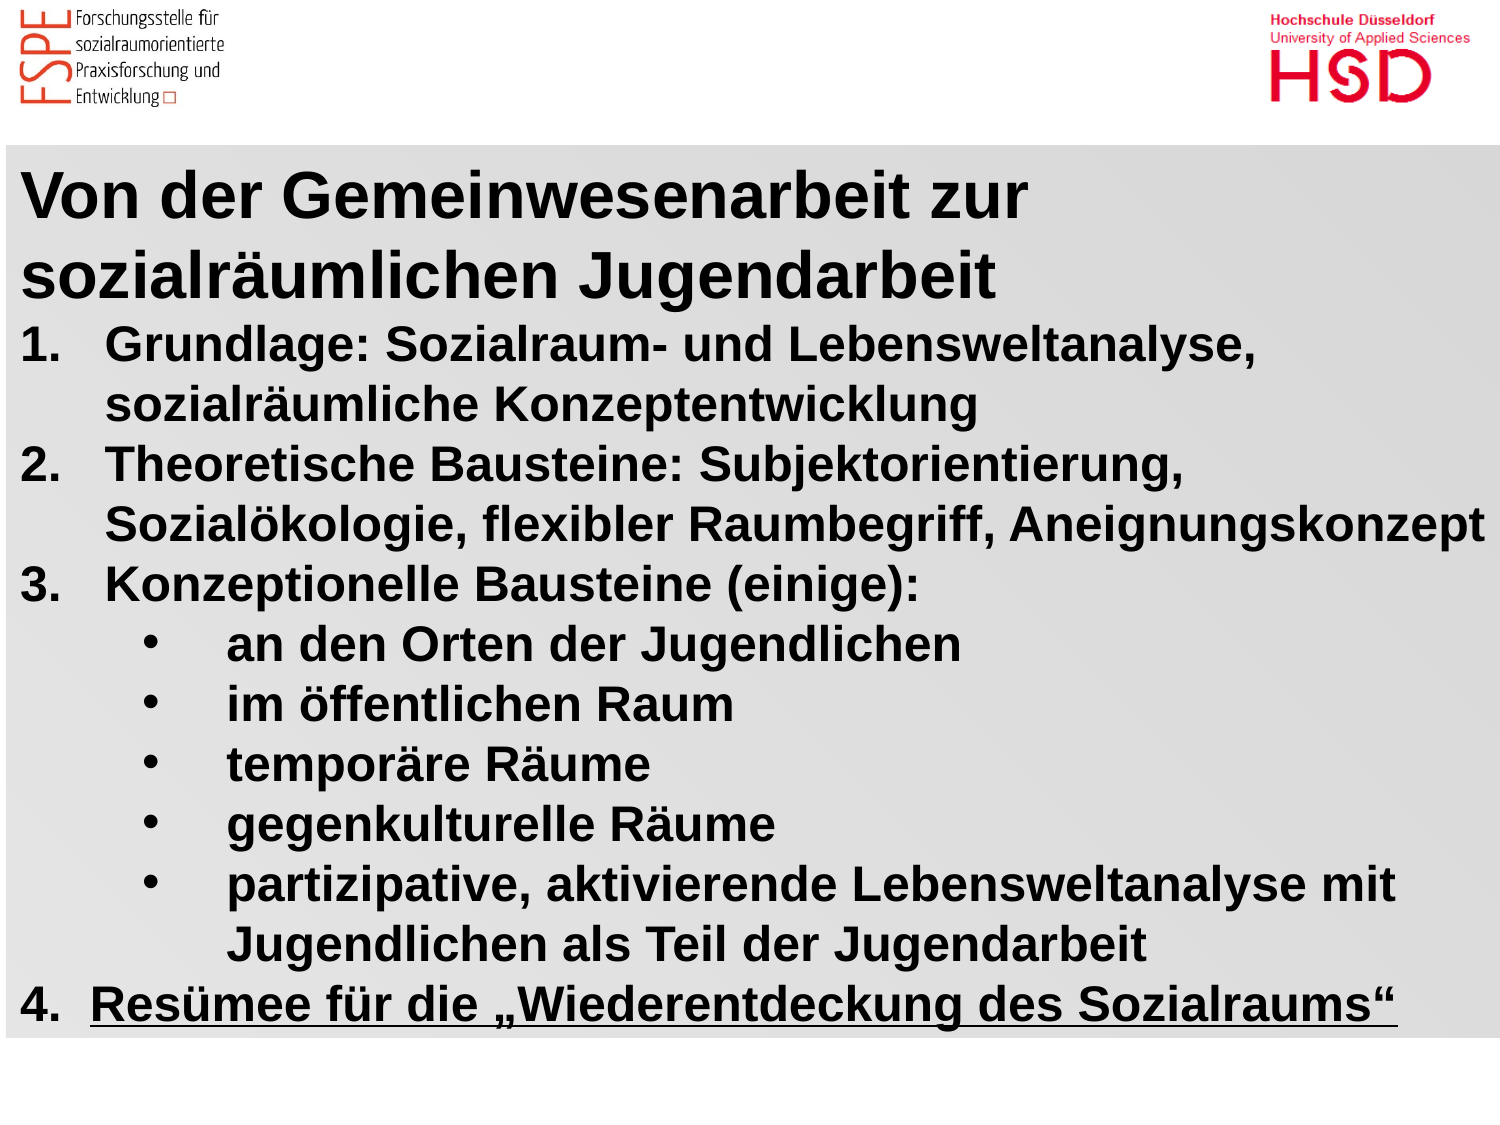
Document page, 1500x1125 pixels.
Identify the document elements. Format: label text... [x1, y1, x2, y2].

picture [1259, 8, 1488, 112]
picture [19, 9, 236, 107]
text_box Von der Gemeinwesenarbeit zur sozialräumlichen Jugendarbeit Grundlage: Sozialraum- und Lebensweltanalyse, sozialräumliche Konzeptentwicklung Theoretische Bausteine: Subjektorientierung, Sozialökologie, flexibler Raumbegriff, Aneignungskonzept Konzeptionelle Bausteine (einige): an den Orten der Jugendlichen im öffentlichen Raum temporäre Räume gegenkulturelle Räume partizipative, aktivierende Lebensweltanalyse mit Jugendlichen als Teil der Jugendarbeit 4. Resümee für die „Wiederentdeckung des Sozialraums“ [5, 145, 1500, 1038]
